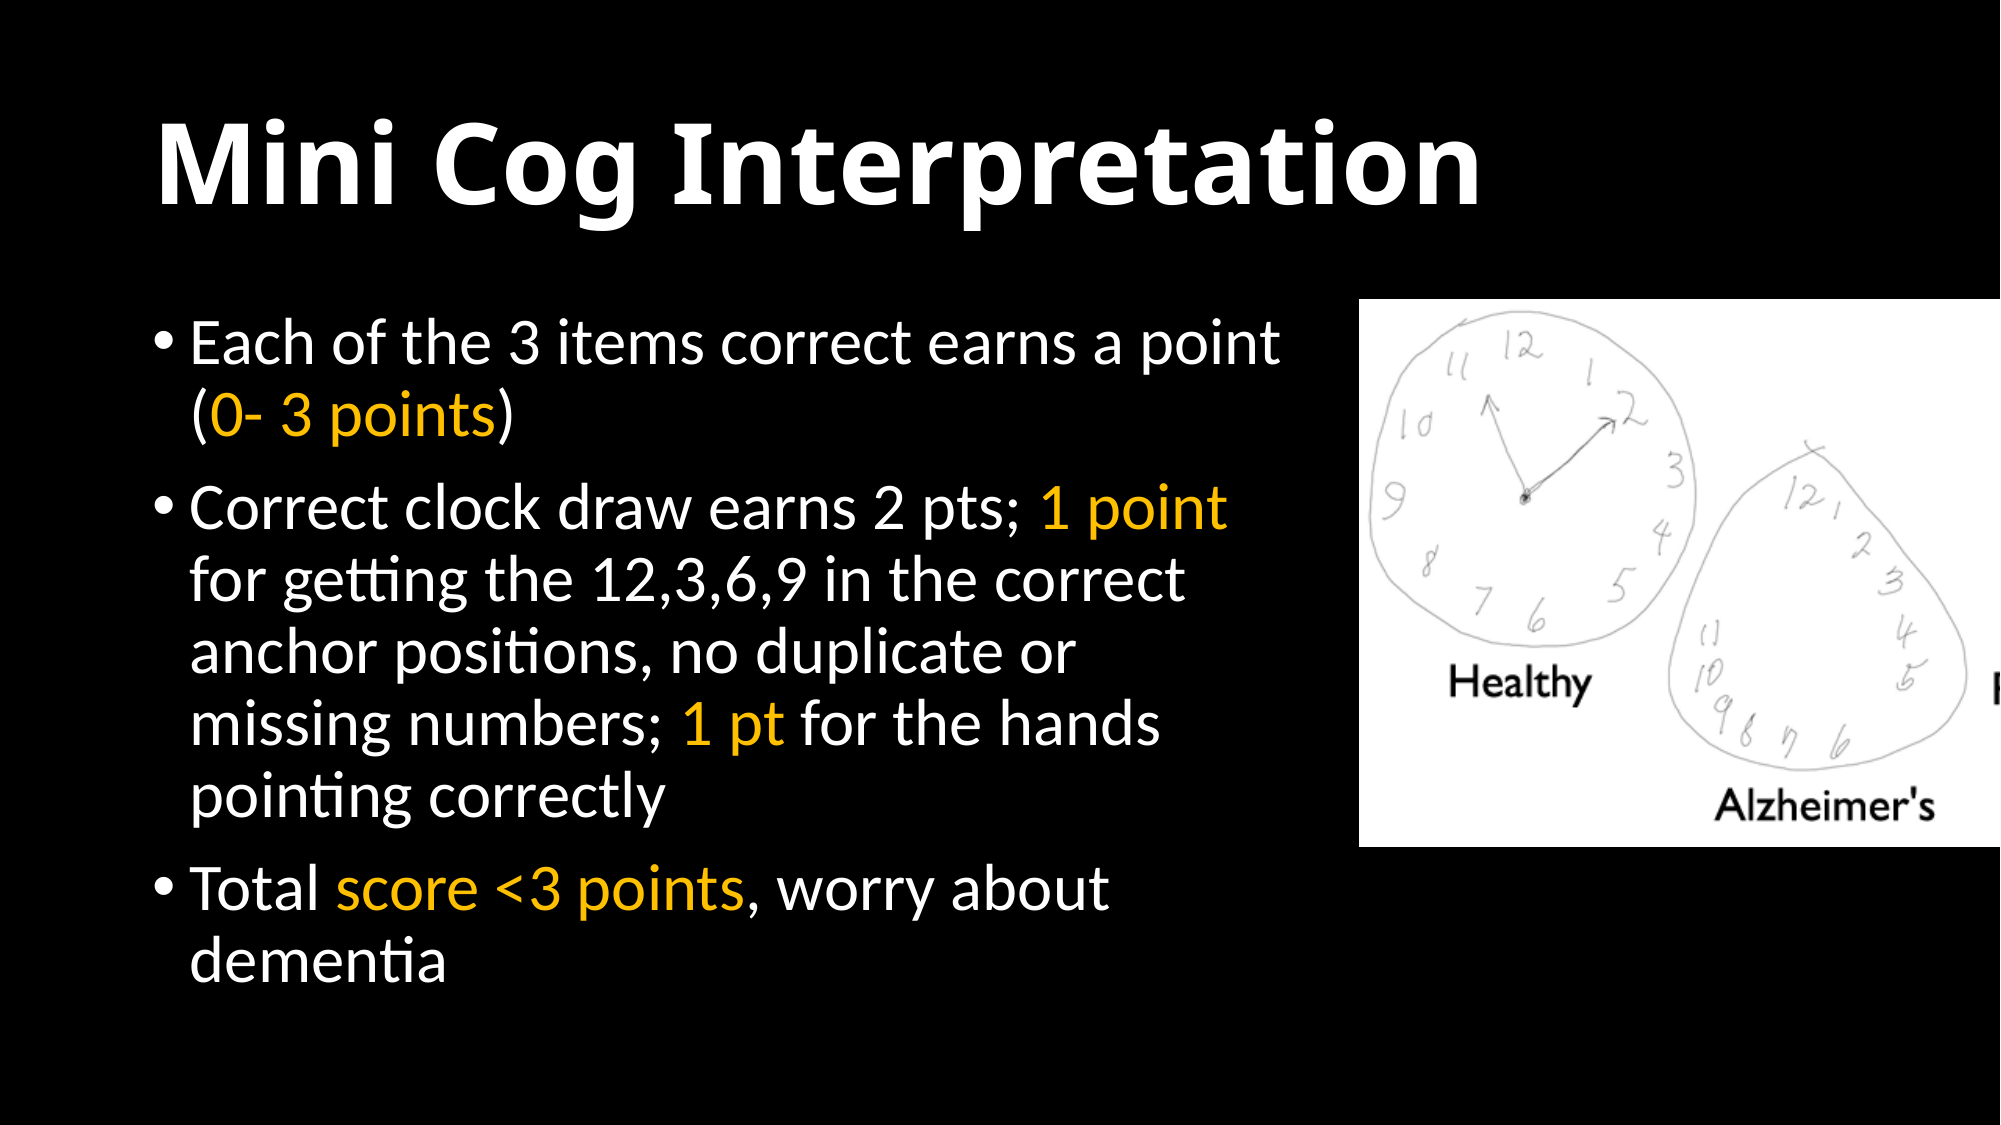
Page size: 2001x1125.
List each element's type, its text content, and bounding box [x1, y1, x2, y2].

list Each of the 3 items correct earns a point (0- 3 points) Correct clock draw earns 2 pts; 1 point for getting the 12,3,6,9 in the correct anchor positions, no duplicate or missing numbers; 1 pt for the hands pointing correctly Total score <3 points, worry about dementia [137, 299, 1304, 1014]
picture [1359, 299, 2000, 847]
title Mini Cog Interpretation [137, 59, 1863, 278]
